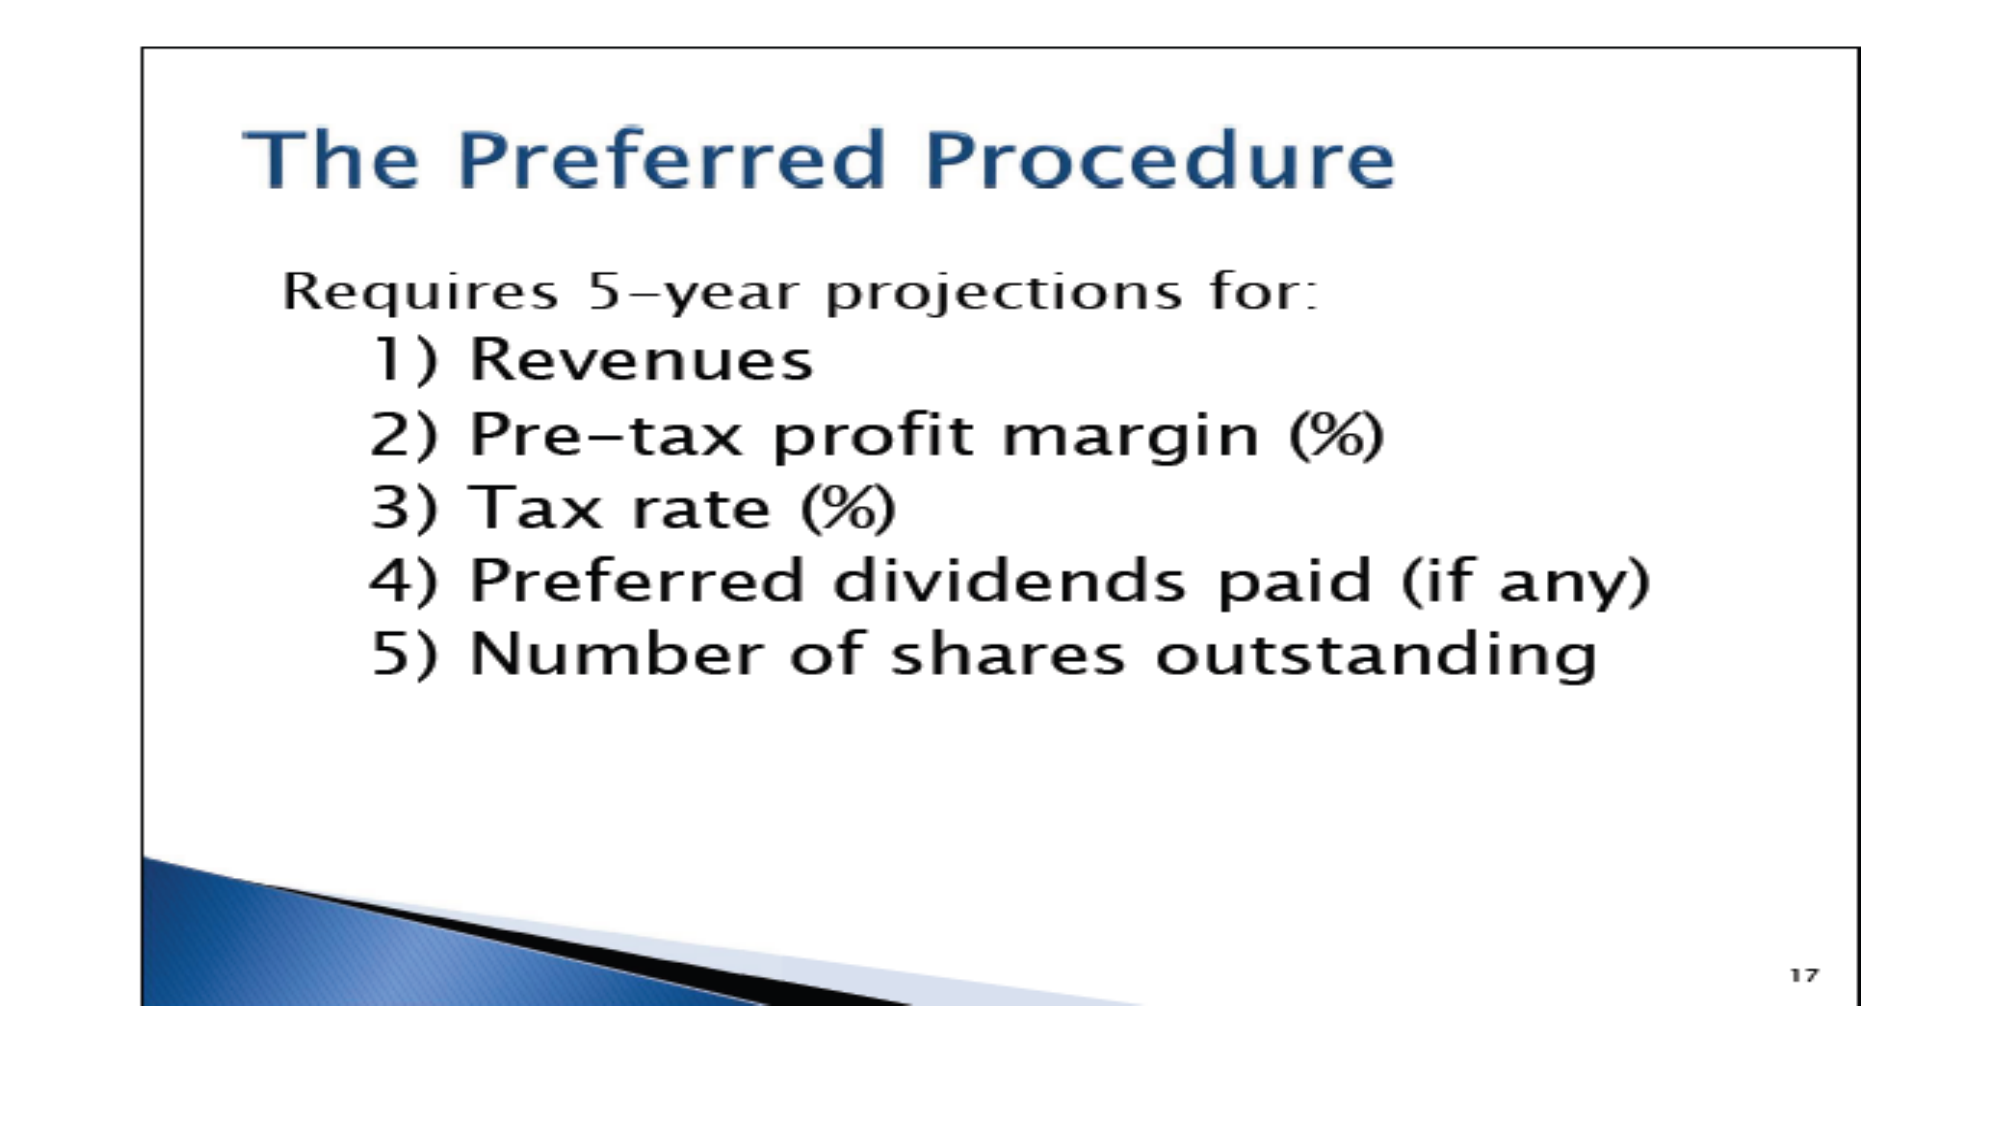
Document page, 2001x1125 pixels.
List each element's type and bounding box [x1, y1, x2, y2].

picture [133, 45, 1861, 1006]
